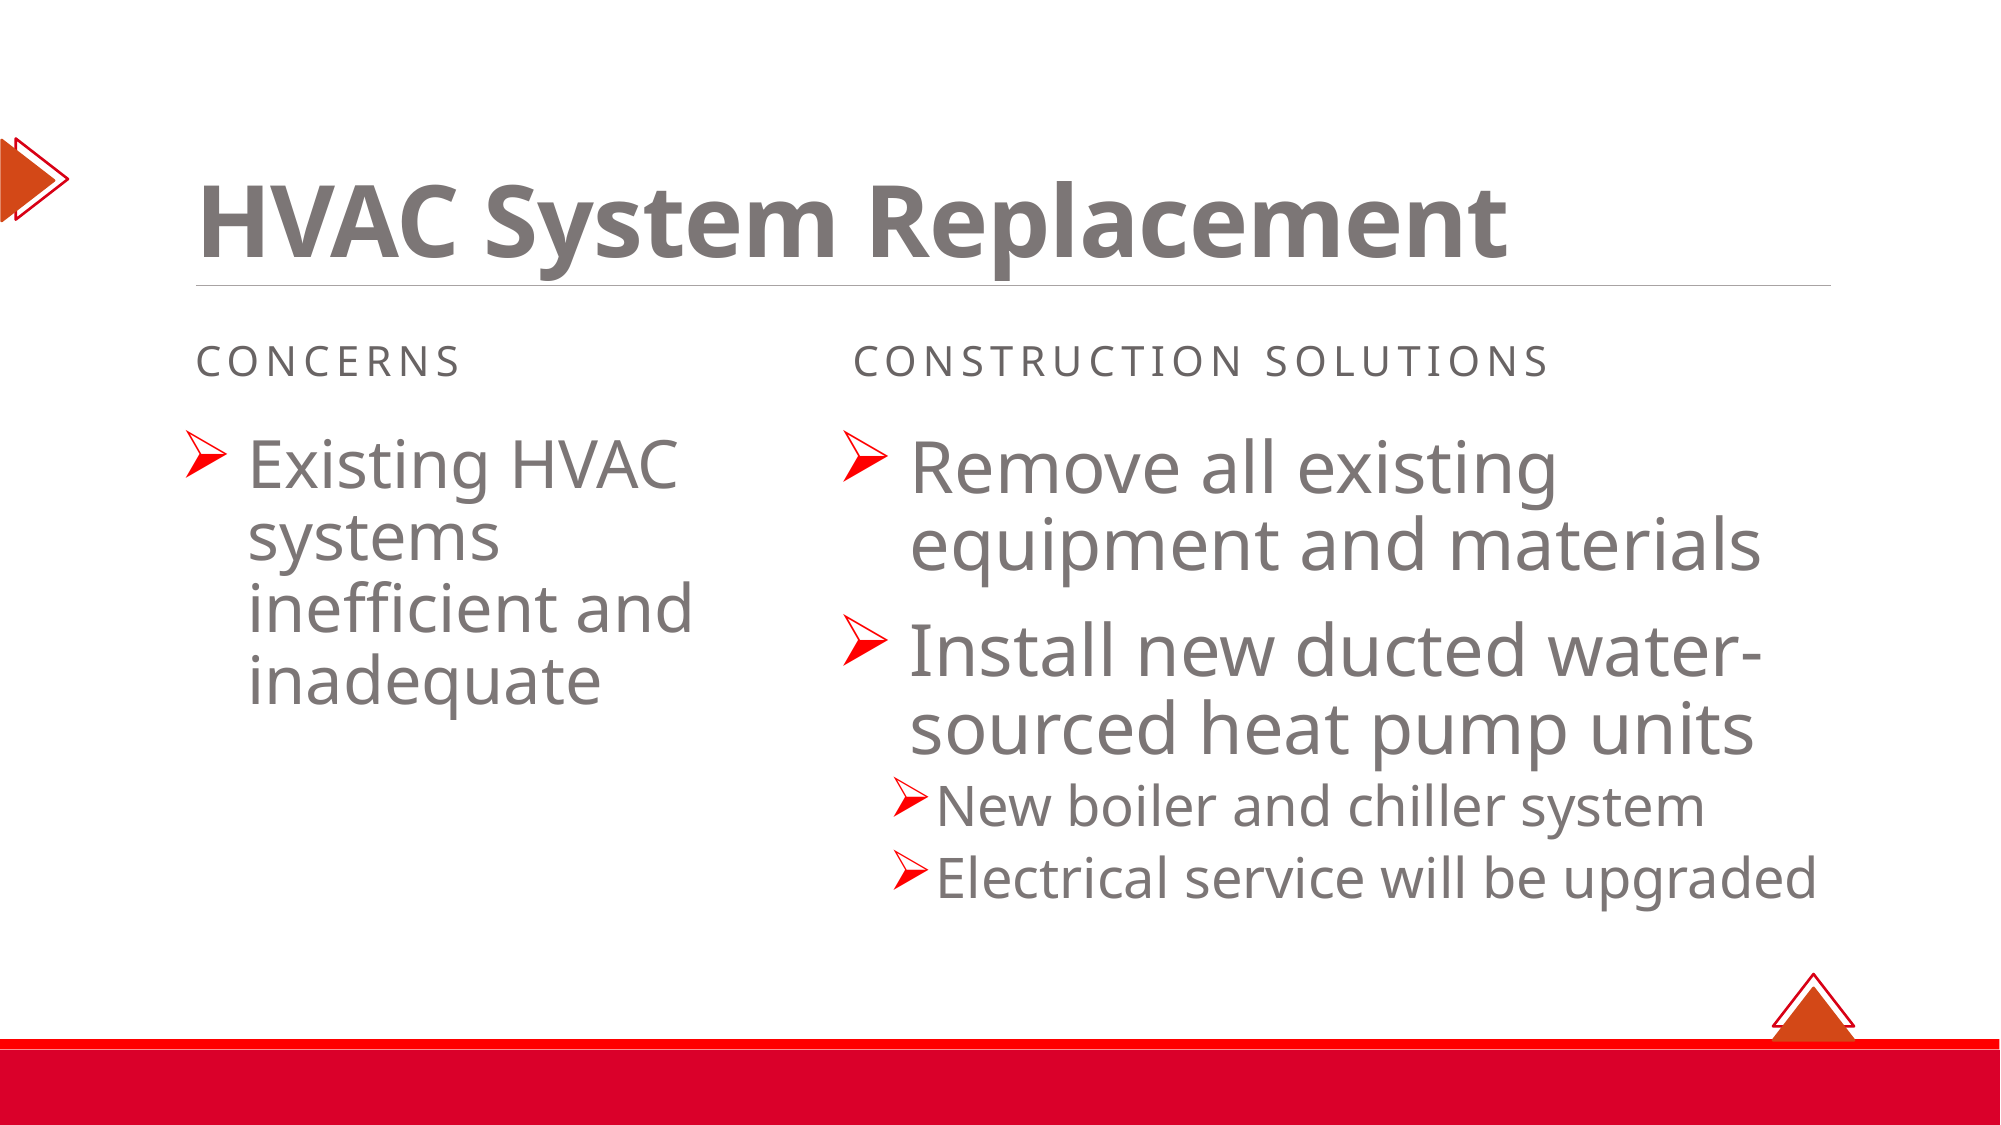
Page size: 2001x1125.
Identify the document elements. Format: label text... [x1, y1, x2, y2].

title HVAC System Replacement [180, 47, 1830, 285]
list Remove all existing equipment and materials Install new ducted water-sourced heat pump units New boiler and chiller system Electrical service will be upgraded [837, 423, 1830, 978]
list Construction Solutions [837, 302, 1830, 423]
list Existing HVAC systems inefficient and inadequate [180, 423, 705, 978]
list concerns [180, 302, 589, 423]
